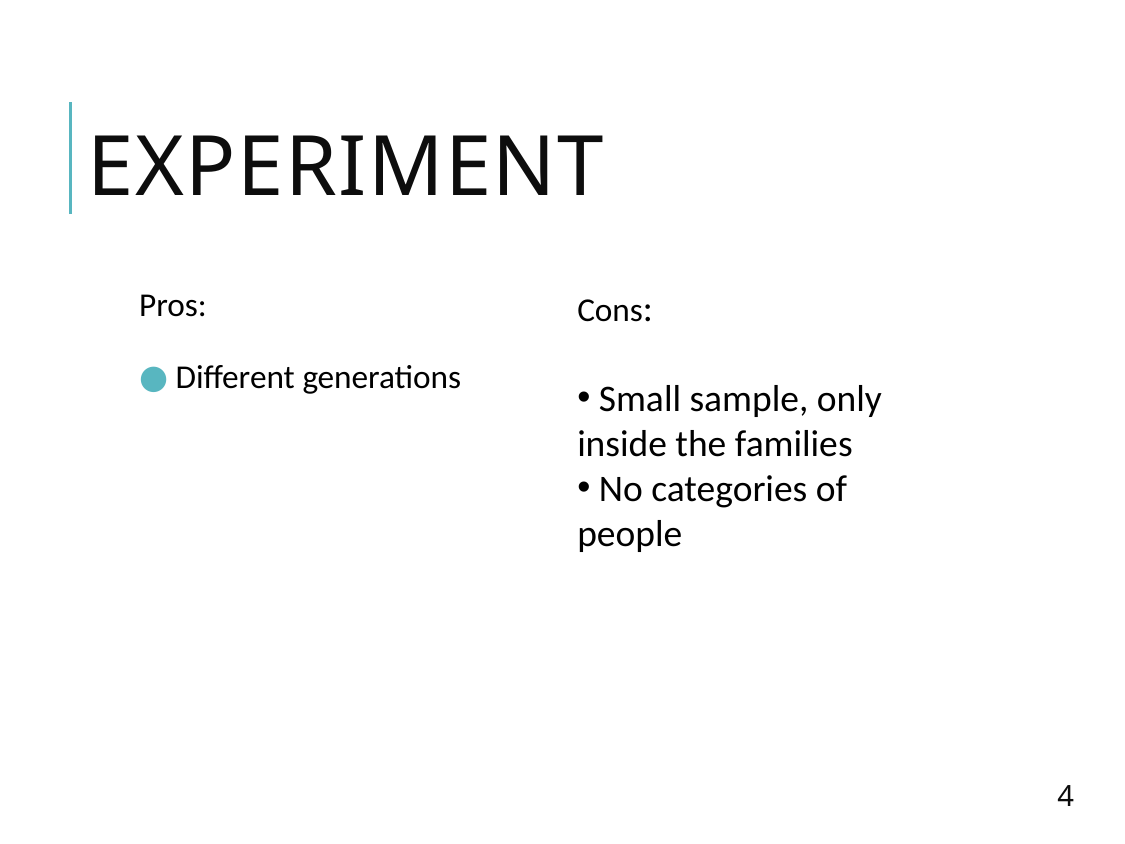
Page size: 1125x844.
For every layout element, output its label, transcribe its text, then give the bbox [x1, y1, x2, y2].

list Pros: Different generations [127, 276, 510, 697]
title Experiment [76, 120, 1125, 191]
slide_number 4 [1042, 764, 1110, 830]
text_box Cons: Small sample, only inside the families No categories of people [562, 276, 959, 742]
